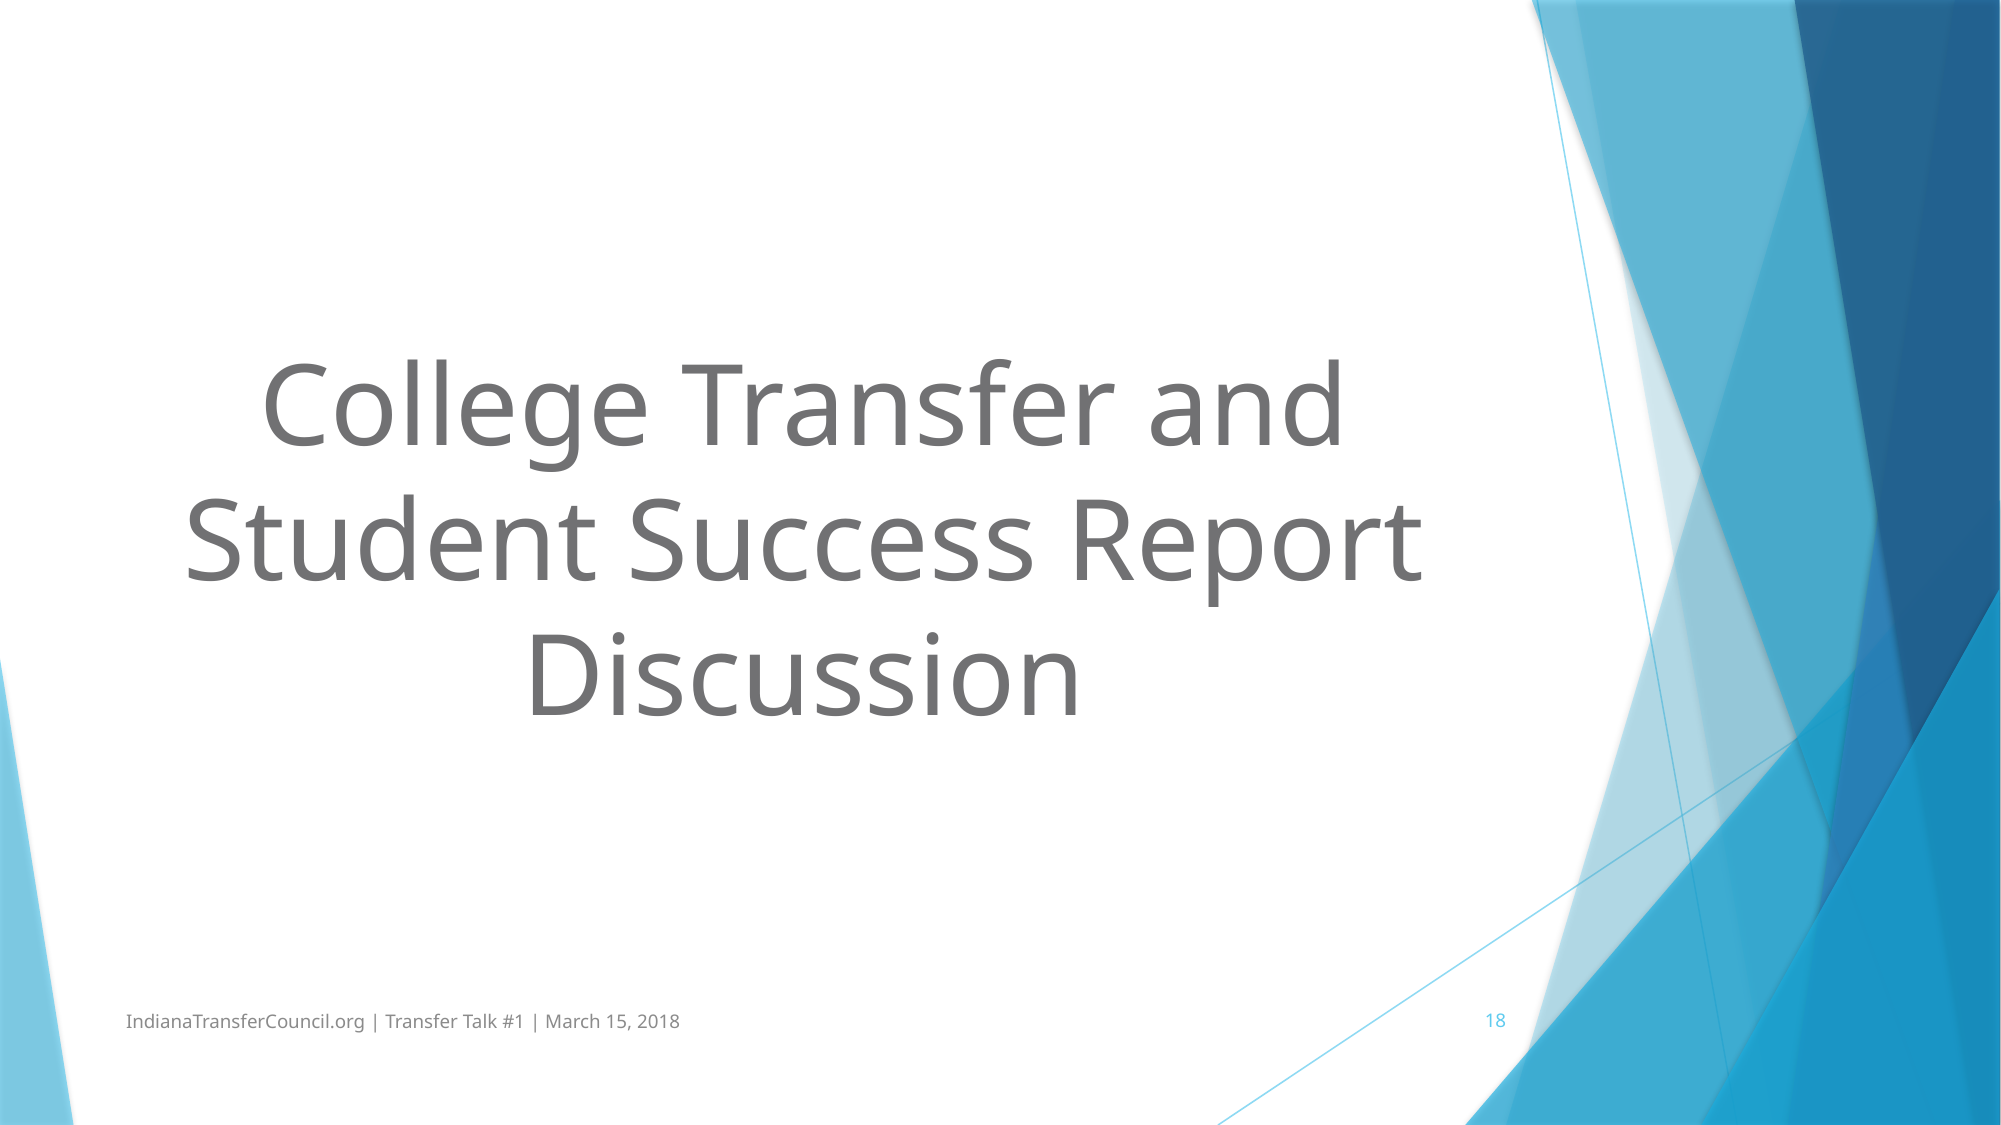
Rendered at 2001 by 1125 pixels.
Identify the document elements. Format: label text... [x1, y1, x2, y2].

title College Transfer and Student Success Report Discussion [98, 325, 1510, 942]
footer IndianaTransferCouncil.org | Transfer Talk #1 | March 15, 2018 [111, 991, 1145, 1051]
slide_number 18 [1409, 991, 1522, 1051]
